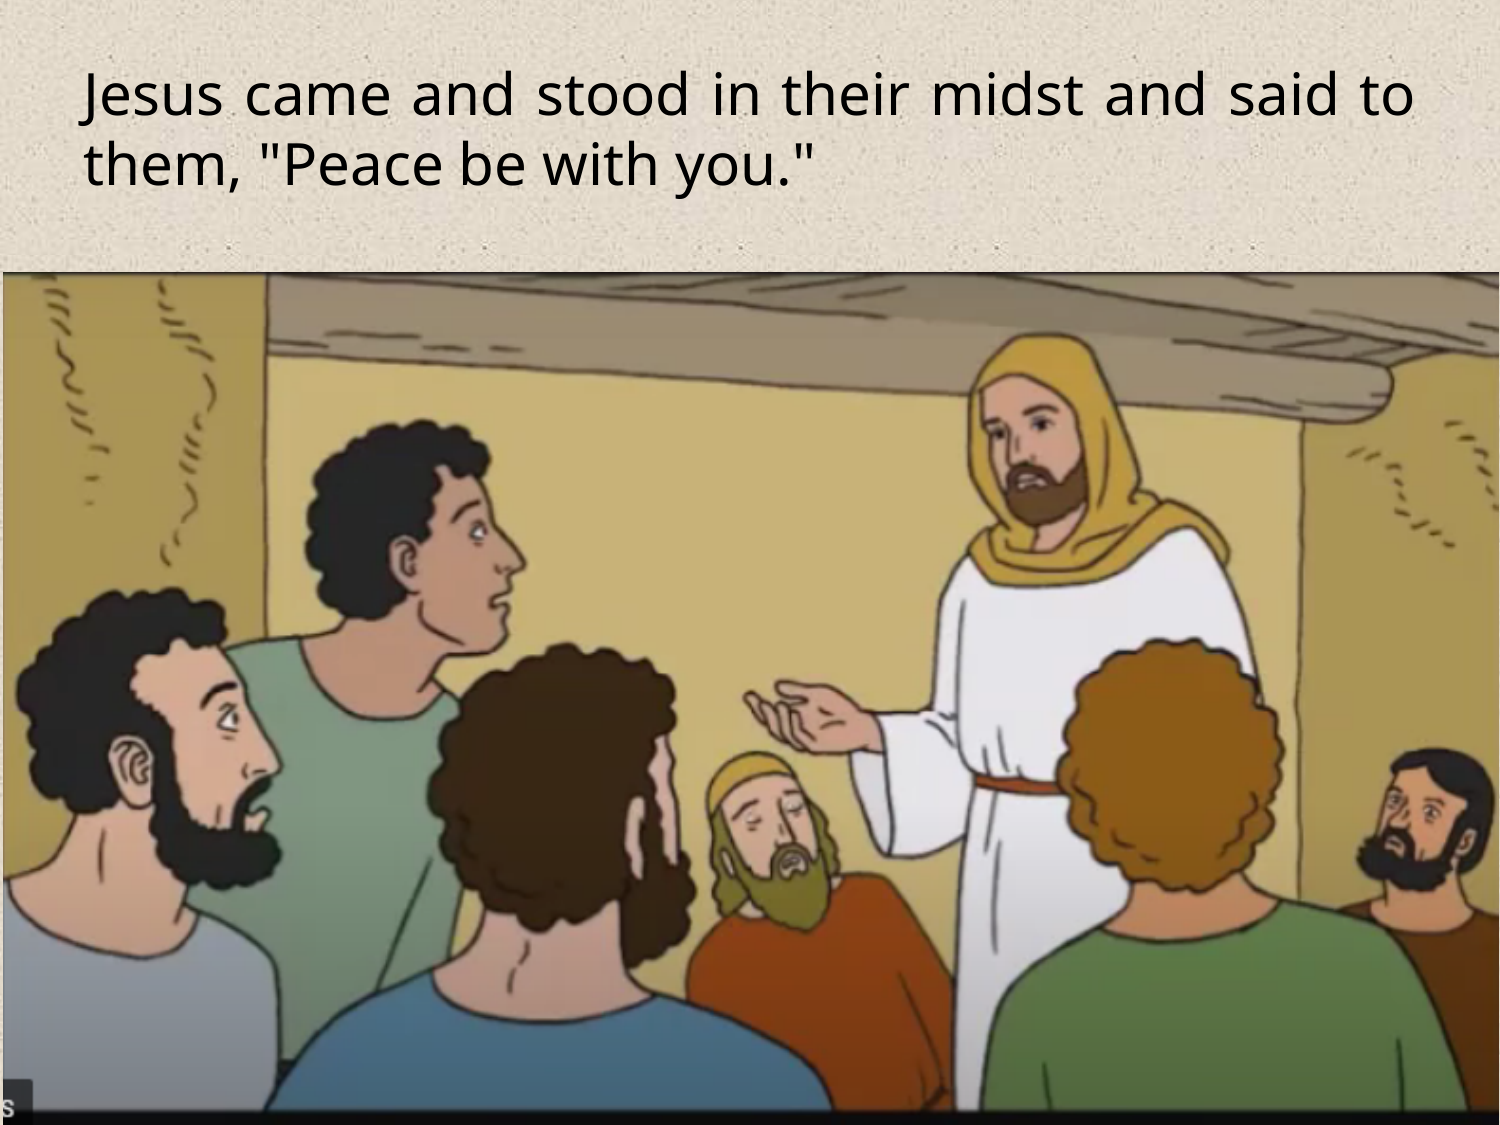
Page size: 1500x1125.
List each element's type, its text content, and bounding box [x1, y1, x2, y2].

picture [0, 0, 1500, 1125]
text_box Jesus came and stood in their midst and said to them, "Peace be with you." [68, 49, 1432, 205]
